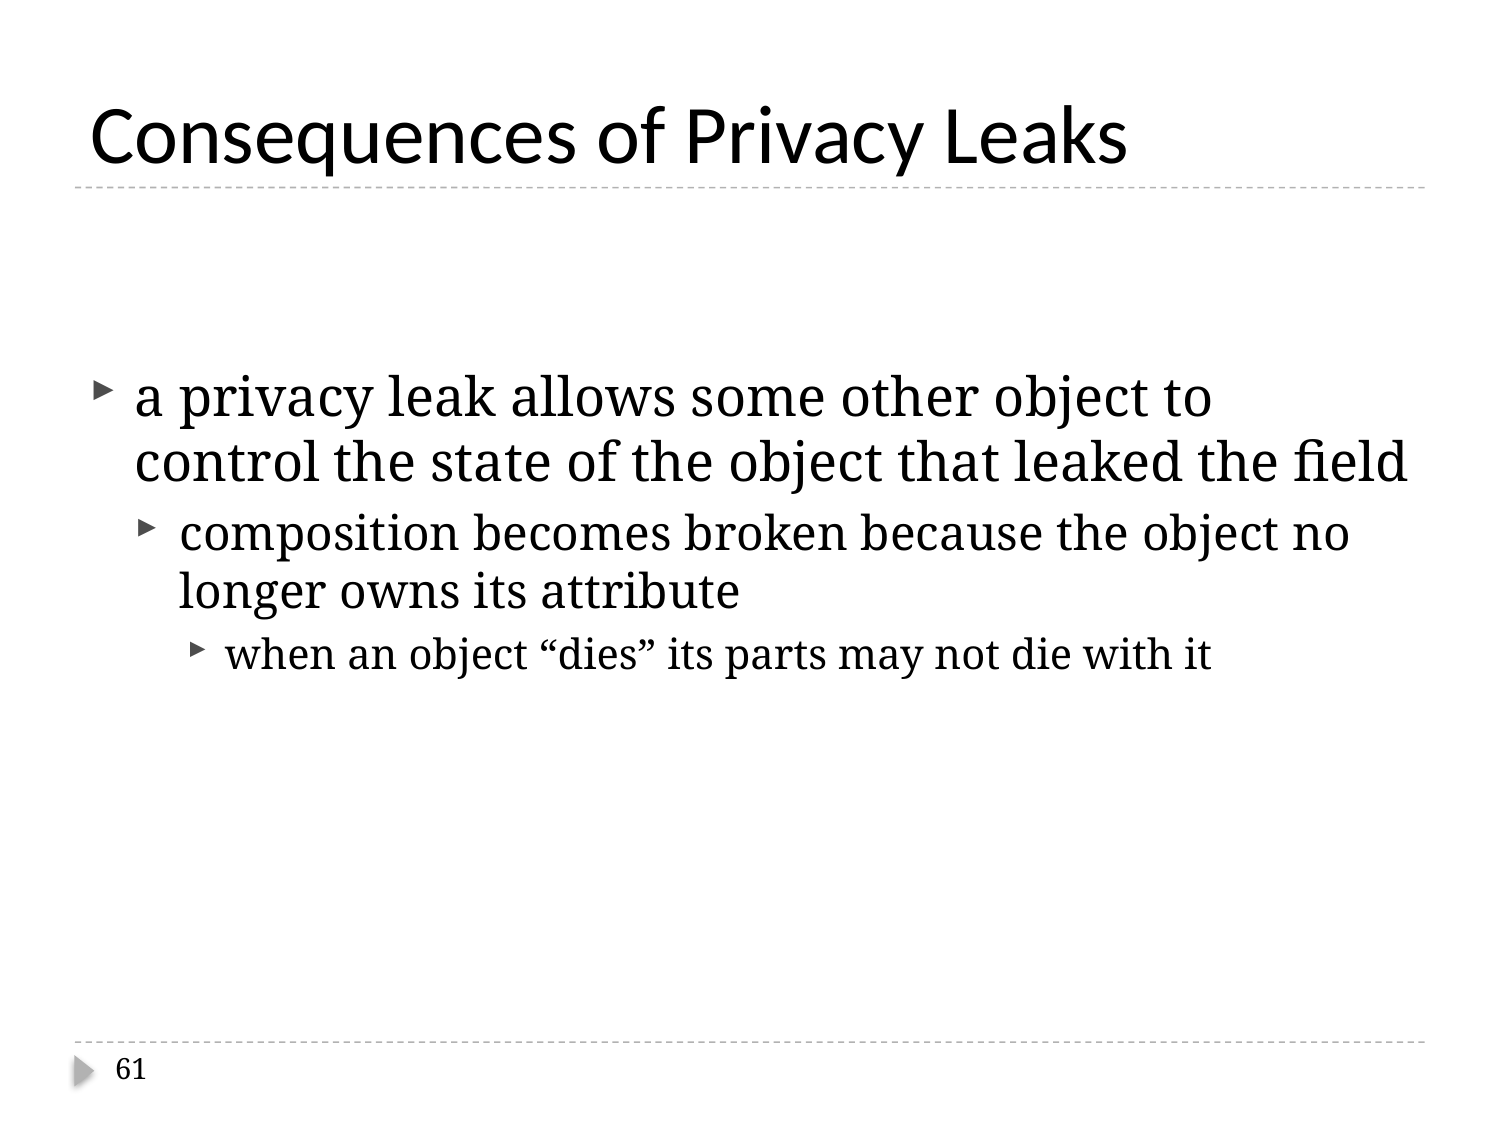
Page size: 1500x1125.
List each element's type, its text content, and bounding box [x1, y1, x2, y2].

slide_number 61 [100, 1042, 426, 1103]
list a privacy leak allows some other object to control the state of the object that leaked the field composition becomes broken because the object no longer owns its attribute when an object “dies” its parts may not die with it [74, 199, 1426, 1011]
title Consequences of Privacy Leaks [74, 24, 1426, 188]
